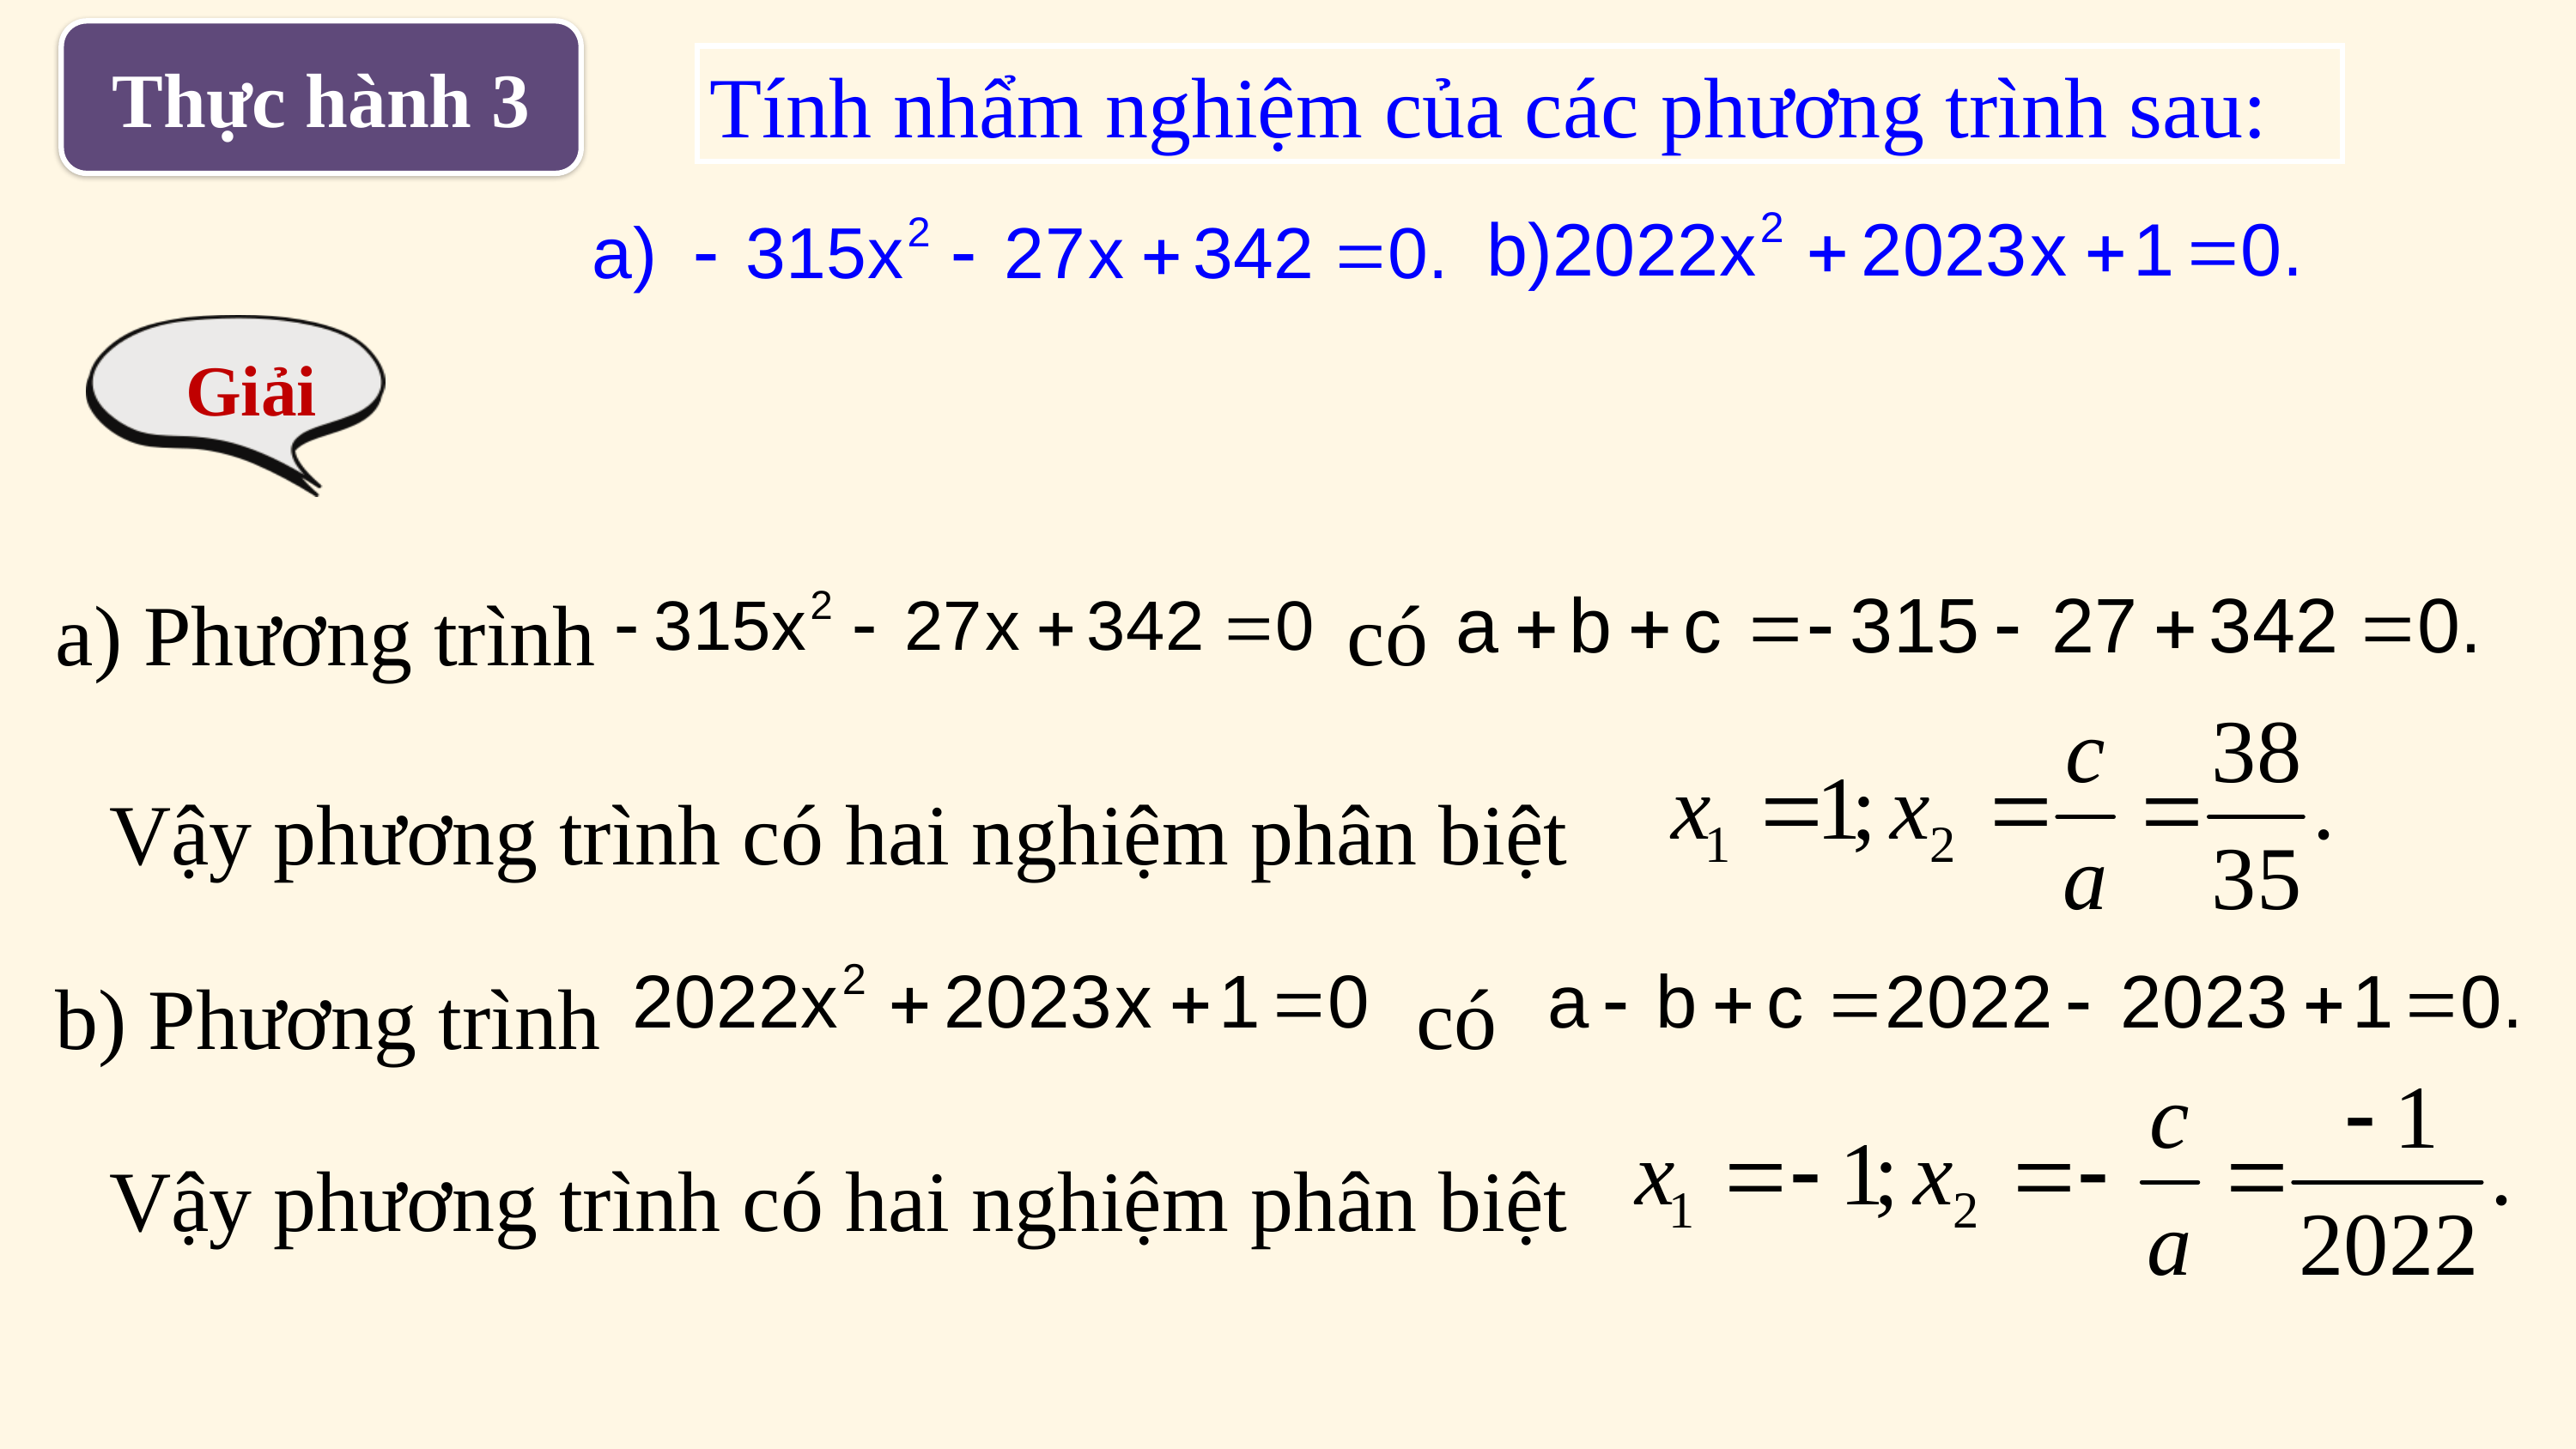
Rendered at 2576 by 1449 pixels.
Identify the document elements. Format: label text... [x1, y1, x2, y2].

text_box Thực hành 3 [61, 21, 581, 173]
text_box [583, 200, 1457, 310]
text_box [85, 314, 417, 497]
text_box Vậy phương trình có hai nghiệm phân biệt [96, 720, 1648, 888]
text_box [1617, 1062, 2524, 1295]
text_box a) Phương trình có [43, 522, 2261, 689]
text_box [1479, 195, 2314, 307]
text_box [1539, 959, 2534, 1047]
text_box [622, 947, 1385, 1047]
text_box Vậy phương trình có hai nghiệm phân biệt [96, 1088, 1613, 1255]
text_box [1446, 582, 2495, 673]
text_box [605, 573, 1329, 669]
text_box b) Phương trình có [43, 906, 2261, 1074]
text_box Tính nhẩm nghiệm của các phương trình sau: [696, 45, 2342, 162]
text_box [1653, 696, 2342, 930]
